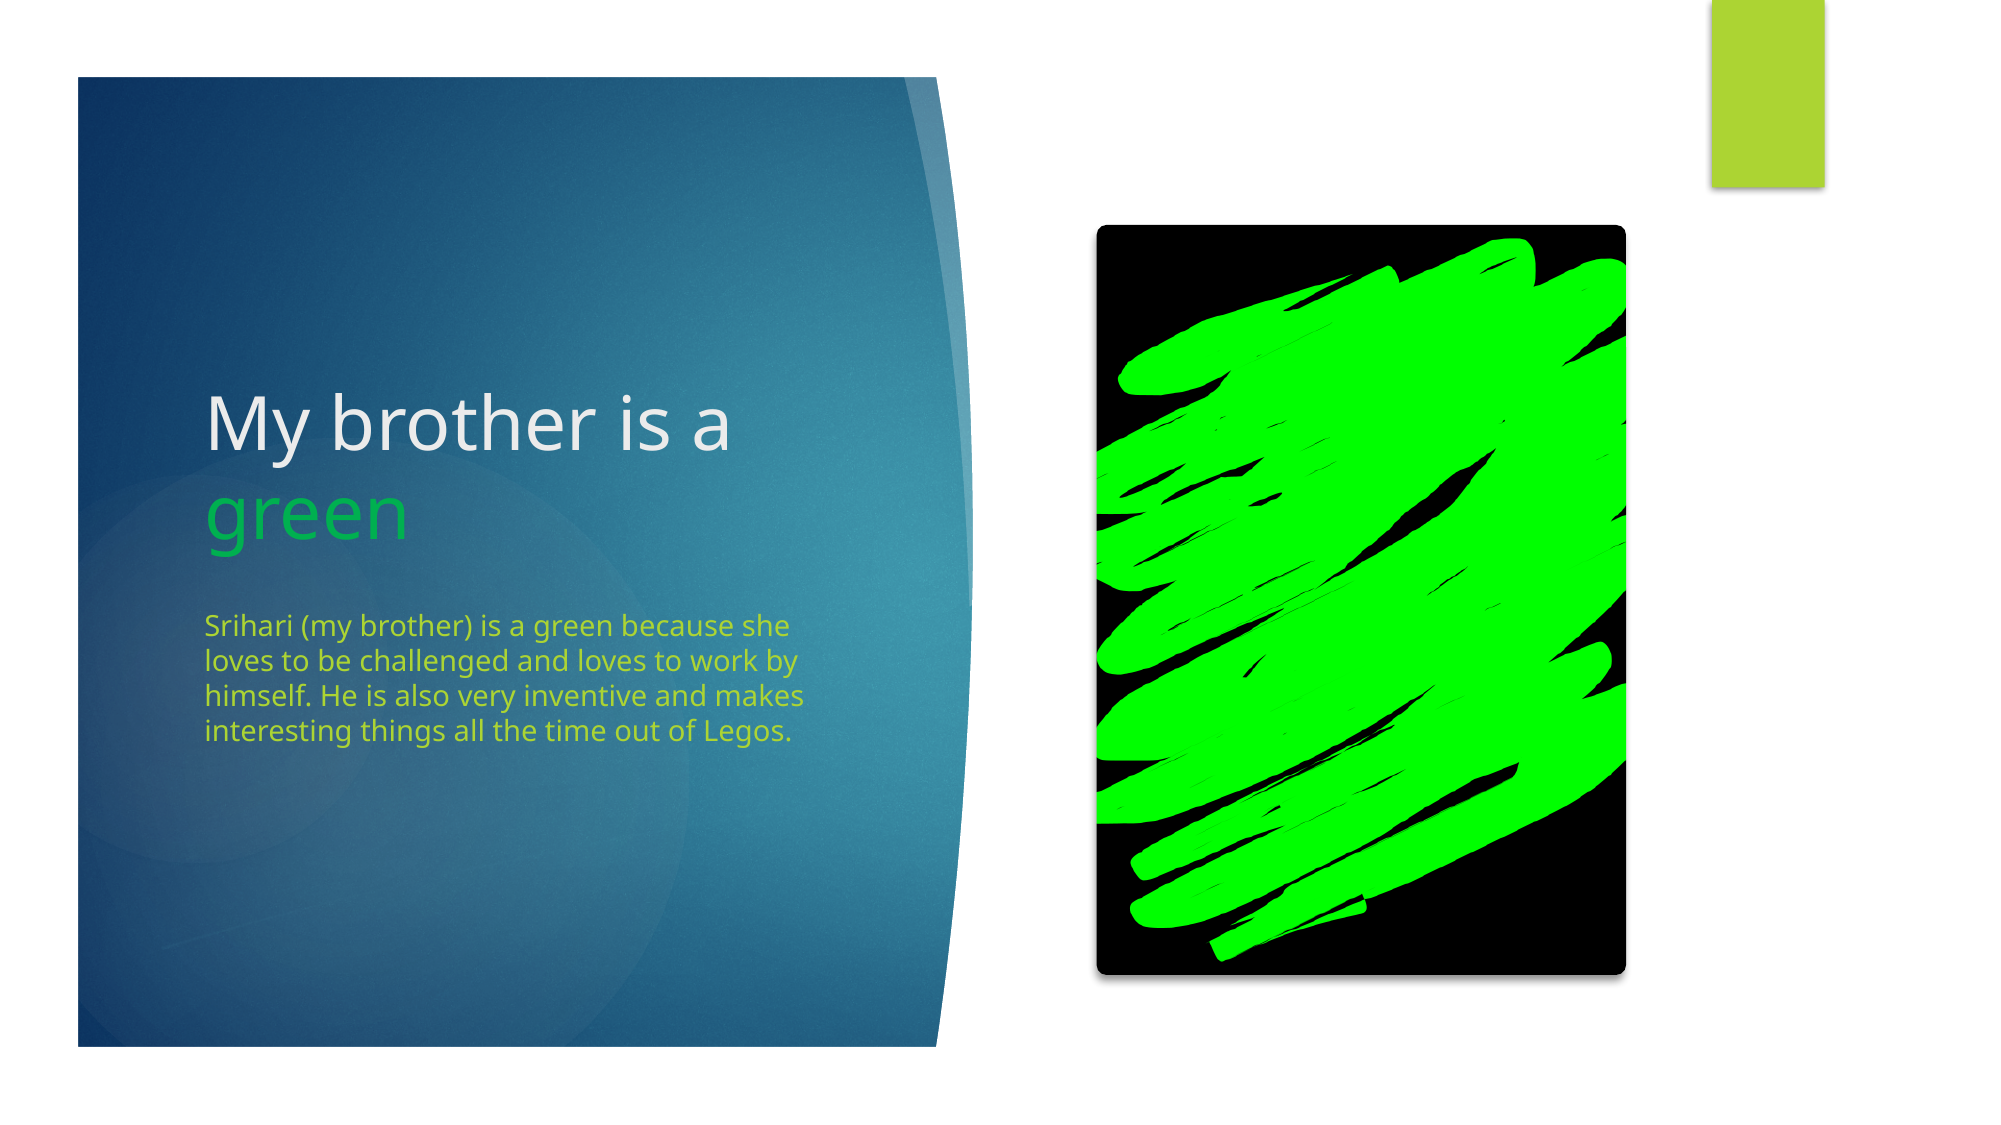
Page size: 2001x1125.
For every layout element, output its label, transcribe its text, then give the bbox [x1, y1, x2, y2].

picture [1096, 224, 1627, 976]
list Srihari (my brother) is a green because she loves to be challenged and loves to work by himself. He is also very inventive and makes interesting things all the time out of Legos. [189, 600, 823, 825]
title My brother is a green [189, 277, 823, 563]
